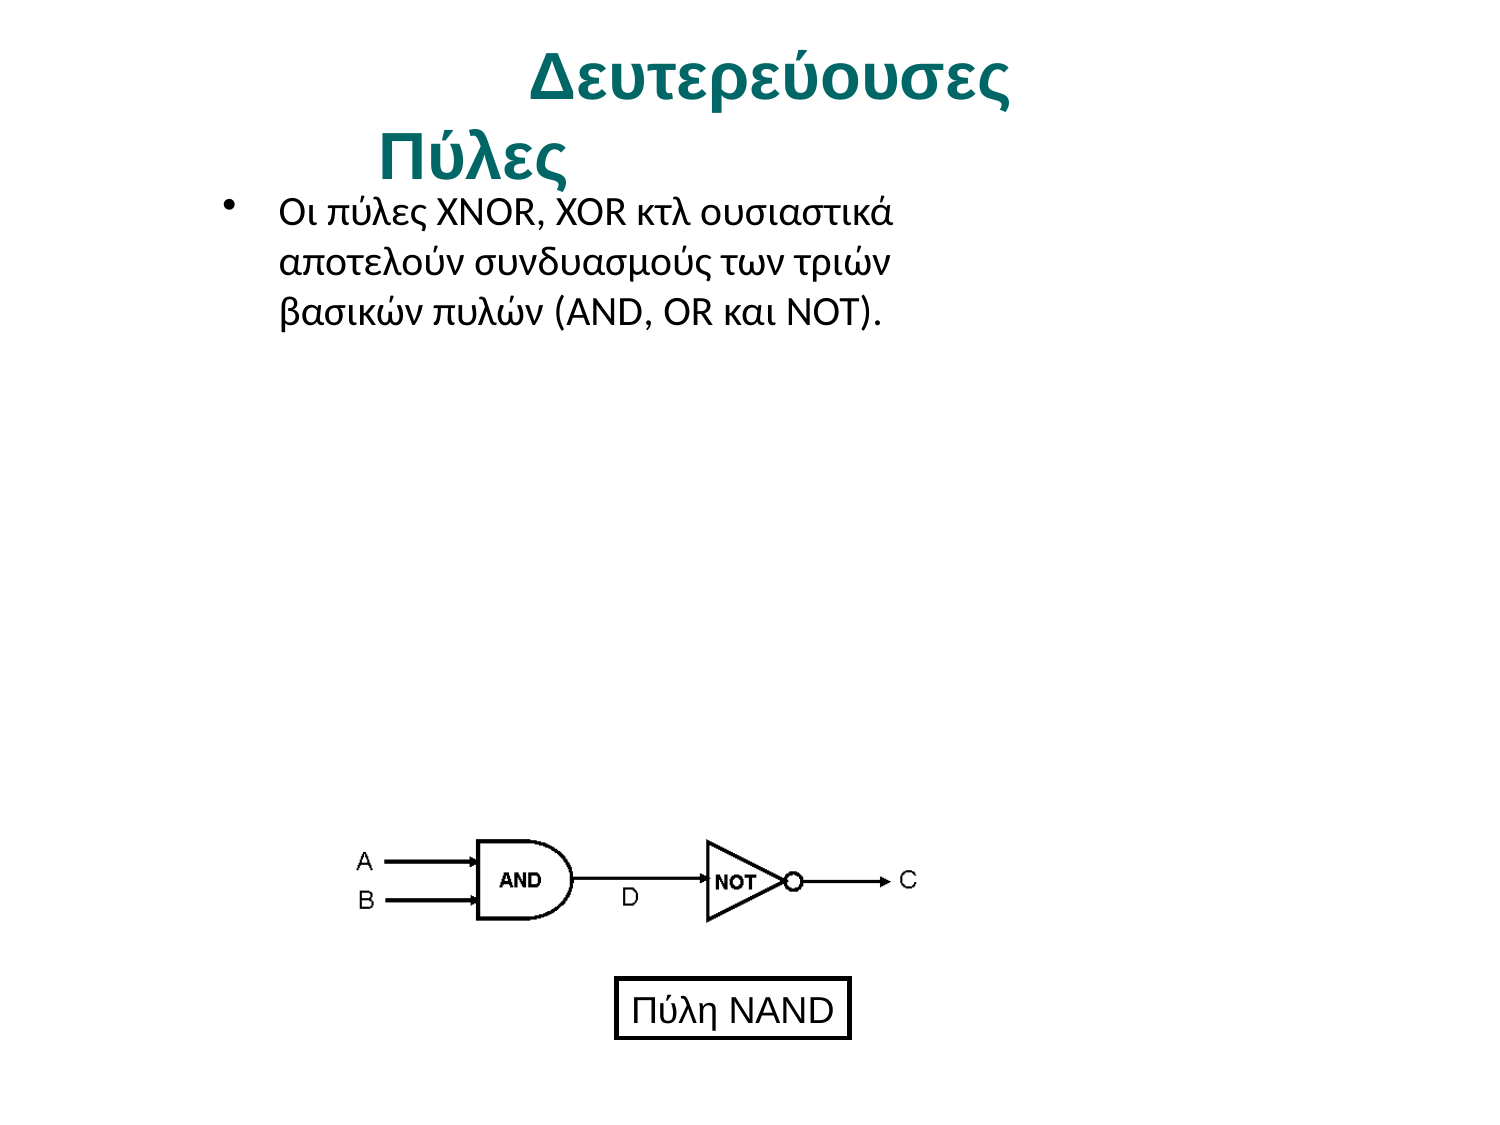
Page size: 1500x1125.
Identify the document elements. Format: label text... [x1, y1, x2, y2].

picture [347, 836, 928, 925]
text_box Oι πύλες ΧΝOR, ΧΟR κτλ ουσιαστικά αποτελούν συνδυασμούς των τριών βασικών πυλών (AND, OR και NOT). [207, 176, 1005, 1010]
text_box Πύλη NAND [616, 978, 850, 1039]
text_box Δευτερεύουσες Πύλες [364, 19, 1217, 207]
